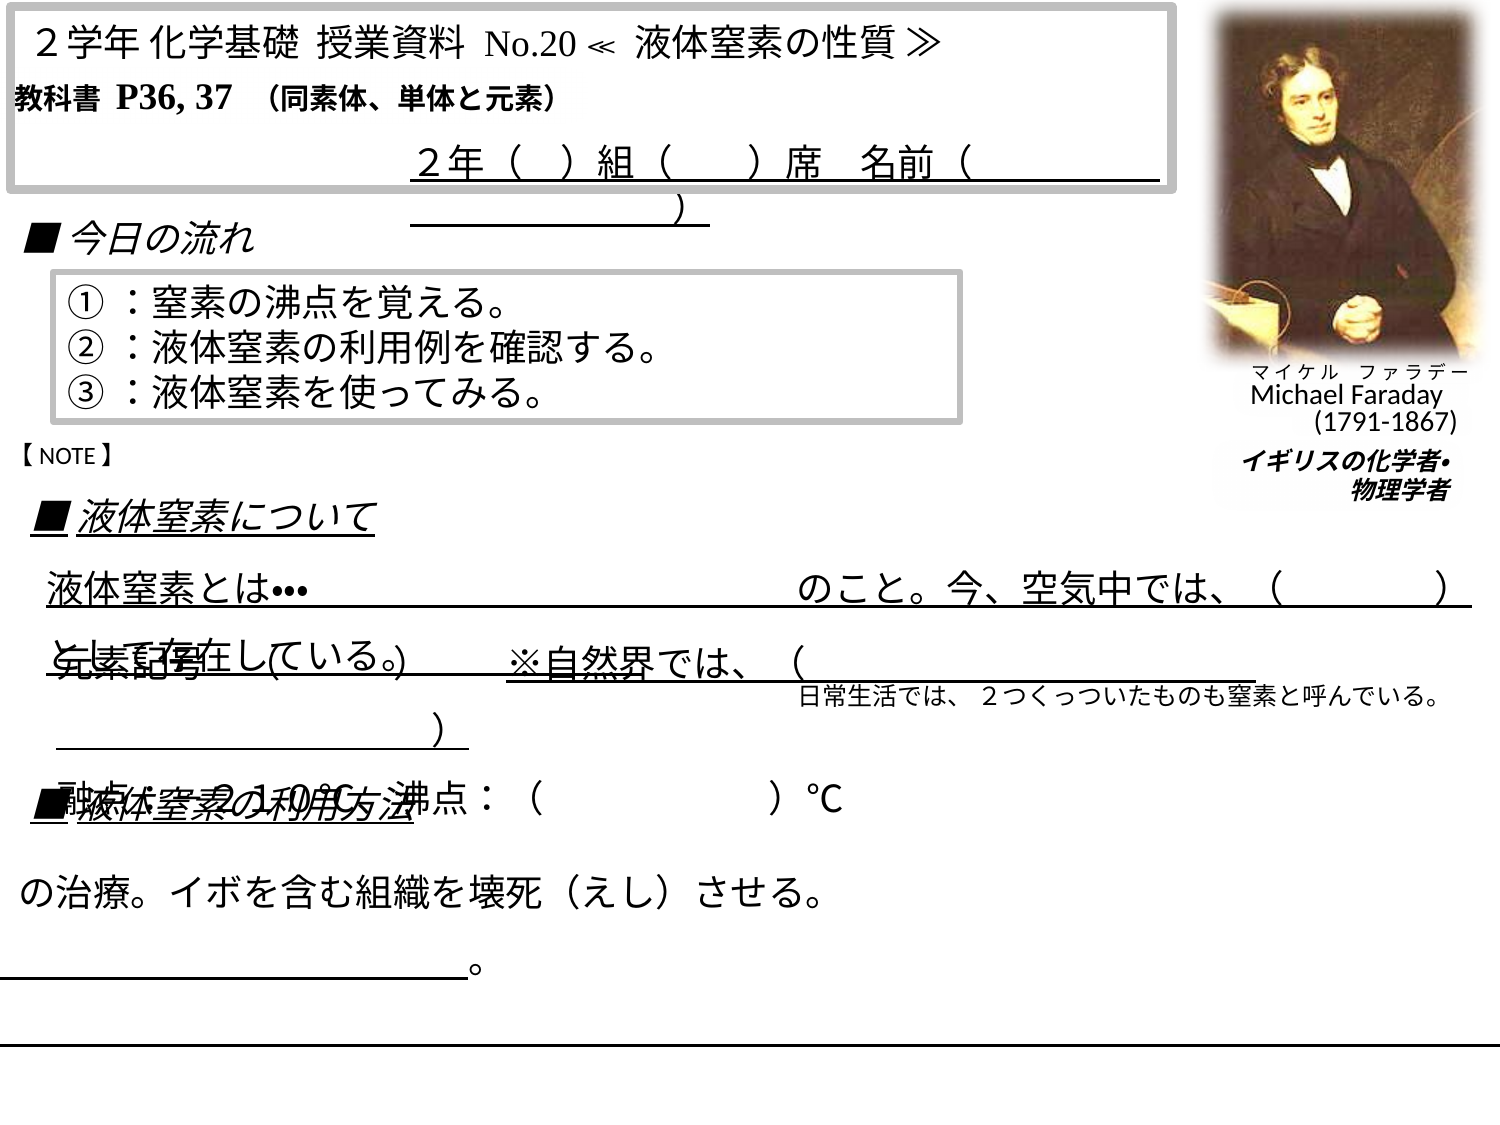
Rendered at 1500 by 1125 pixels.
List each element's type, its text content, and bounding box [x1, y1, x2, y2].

text_box ①（ ）の治療。イボを含む組織を壊死（えし）させる。 ② 。 ③ 。 [0, 838, 1500, 1057]
text_box 元素記号 （ ） ※自然界では、（ ） 融点：－２１０℃、沸点：（ ）℃ [41, 685, 1303, 827]
picture [1196, 0, 1493, 373]
text_box ２年（ ）組（ ）席 名前（ ） [395, 131, 1176, 236]
text_box 【NOTE】 [0, 432, 142, 478]
text_box ■液体窒素の利用方法 [15, 773, 429, 834]
text_box ①：窒素の沸点を覚える。 ②：液体窒素の利用例を確認する。 ③：液体窒素を使ってみる。 [53, 271, 961, 422]
text_box [10, 6, 1173, 190]
text_box ■今日の流れ [5, 208, 269, 268]
text_box ■液体窒素について [15, 486, 391, 546]
text_box 液体窒素とは・・・ のこと。今、空気中では、（ ）として存在している。 [31, 534, 1495, 685]
text_box 日常生活では、 ２つくっついたものも窒素と呼んでいる。 [782, 685, 1467, 718]
